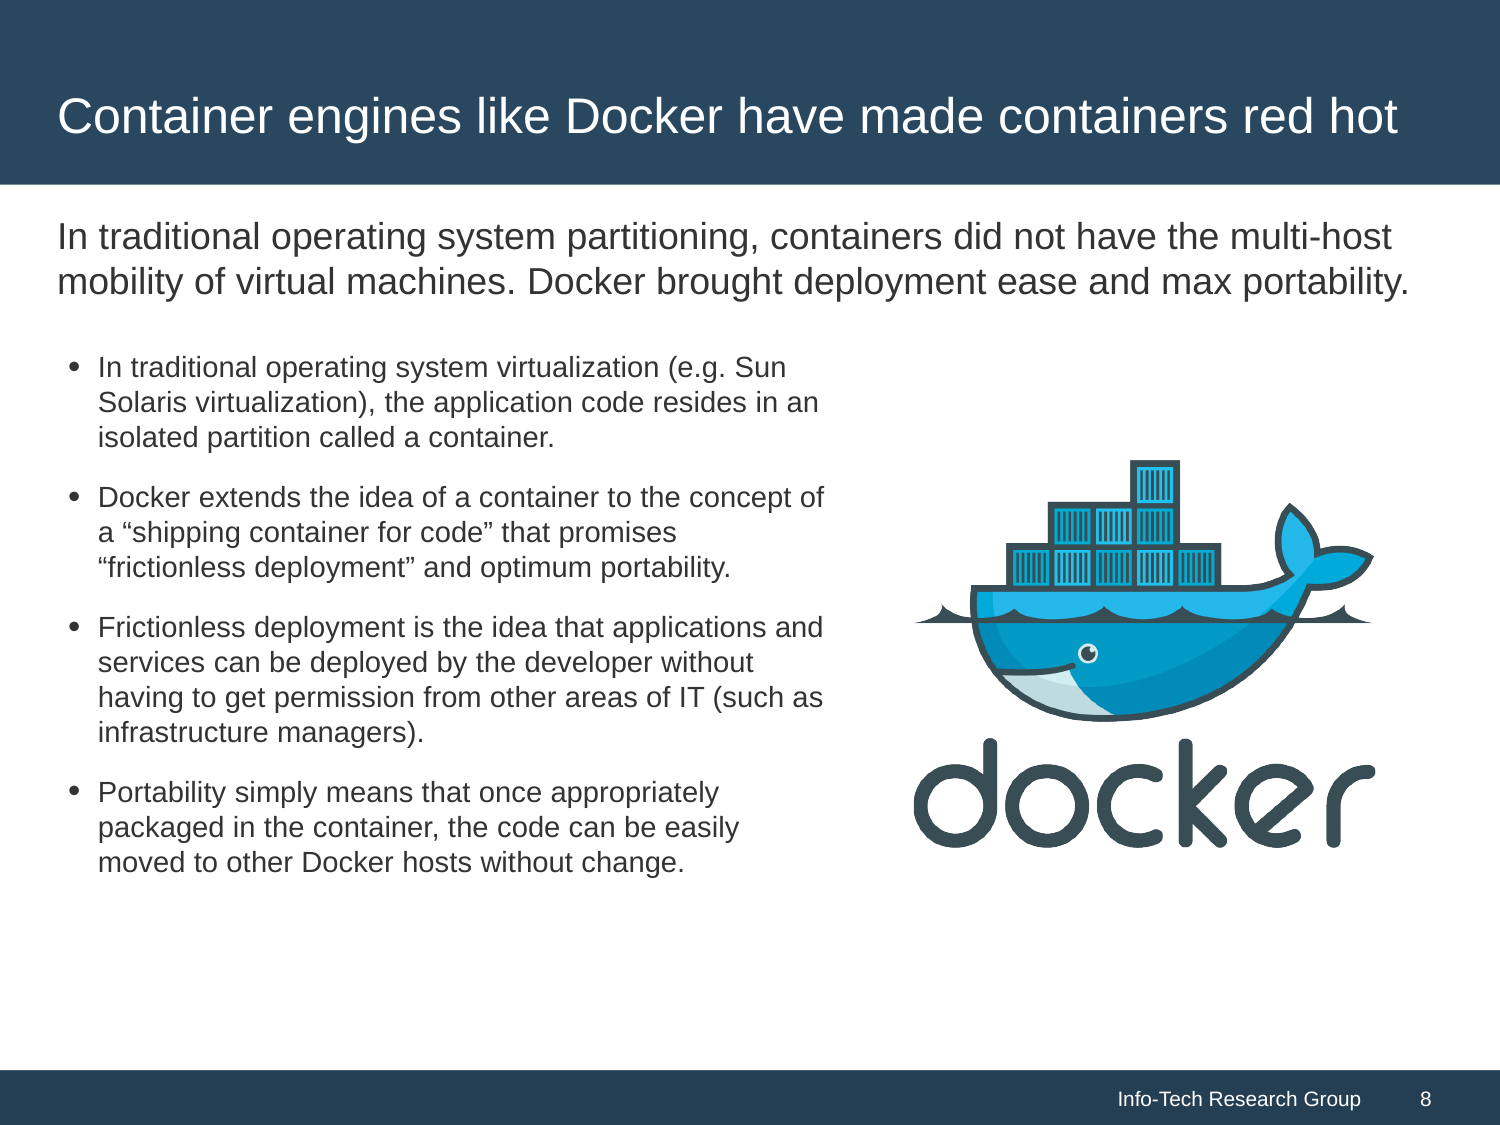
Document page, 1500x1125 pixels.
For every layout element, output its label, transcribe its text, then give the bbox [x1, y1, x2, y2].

title Container engines like Docker have made containers red hot [41, 41, 1457, 187]
list In traditional operating system virtualization (e.g. Sun Solaris virtualization), the application code resides in an isolated partition called a container. Docker extends the idea of a container to the concept of a “shipping container for code” that promises “frictionless deployment” and optimum portability. Frictionless deployment is the idea that applications and services can be deployed by the developer without having to get permission from other areas of IT (such as infrastructure managers). Portability simply means that once appropriately packaged in the container, the code can be easily moved to other Docker hosts without change. [52, 340, 843, 992]
picture [828, 375, 1457, 936]
list In traditional operating system partitioning, containers did not have the multi-host mobility of virtual machines. Docker brought deployment ease and max portability. [41, 203, 1457, 313]
